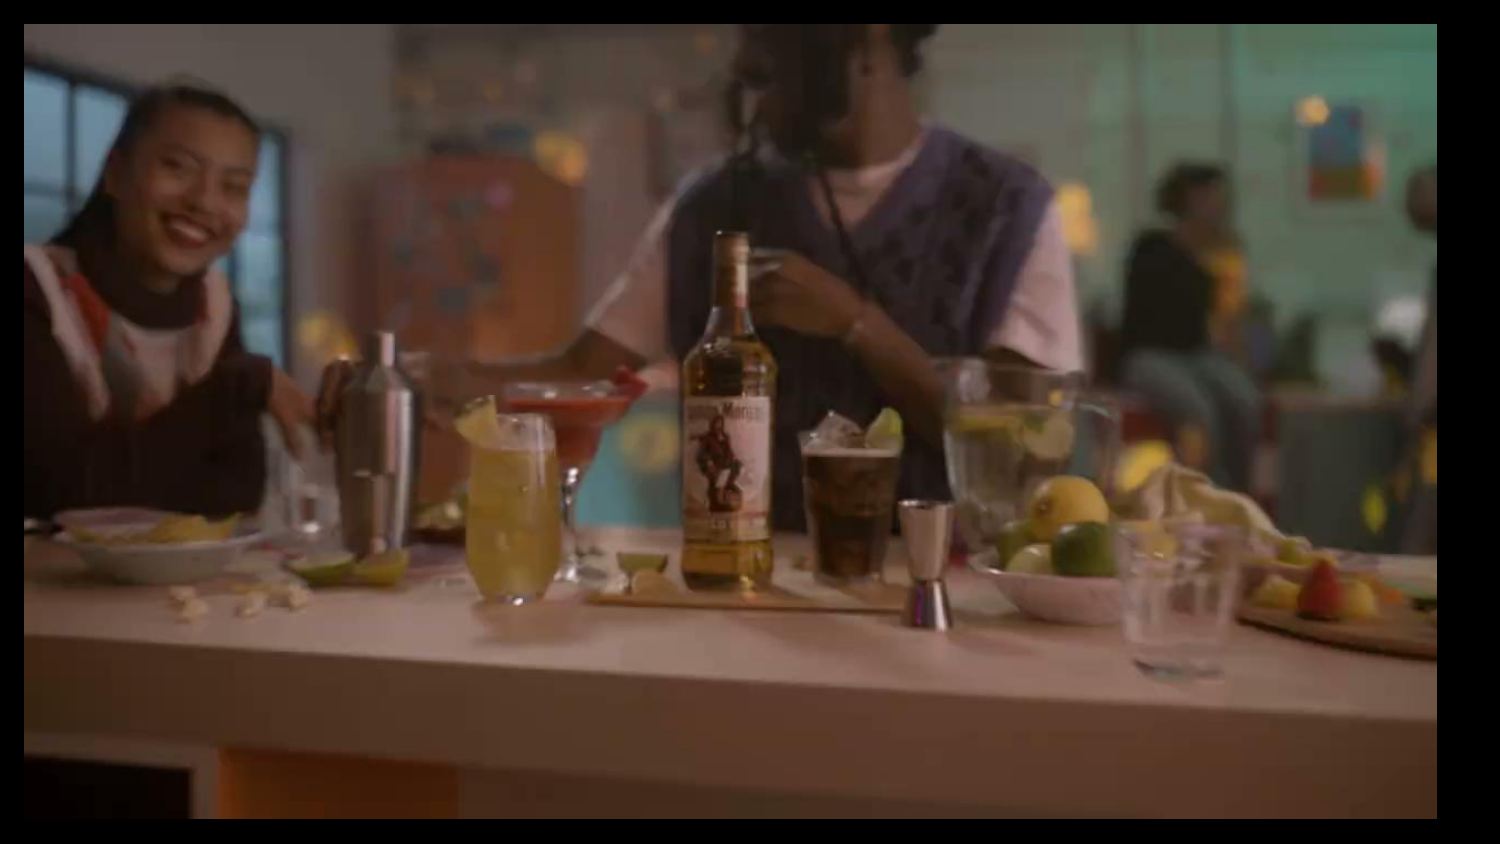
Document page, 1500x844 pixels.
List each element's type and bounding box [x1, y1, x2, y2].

picture [24, 24, 1437, 819]
